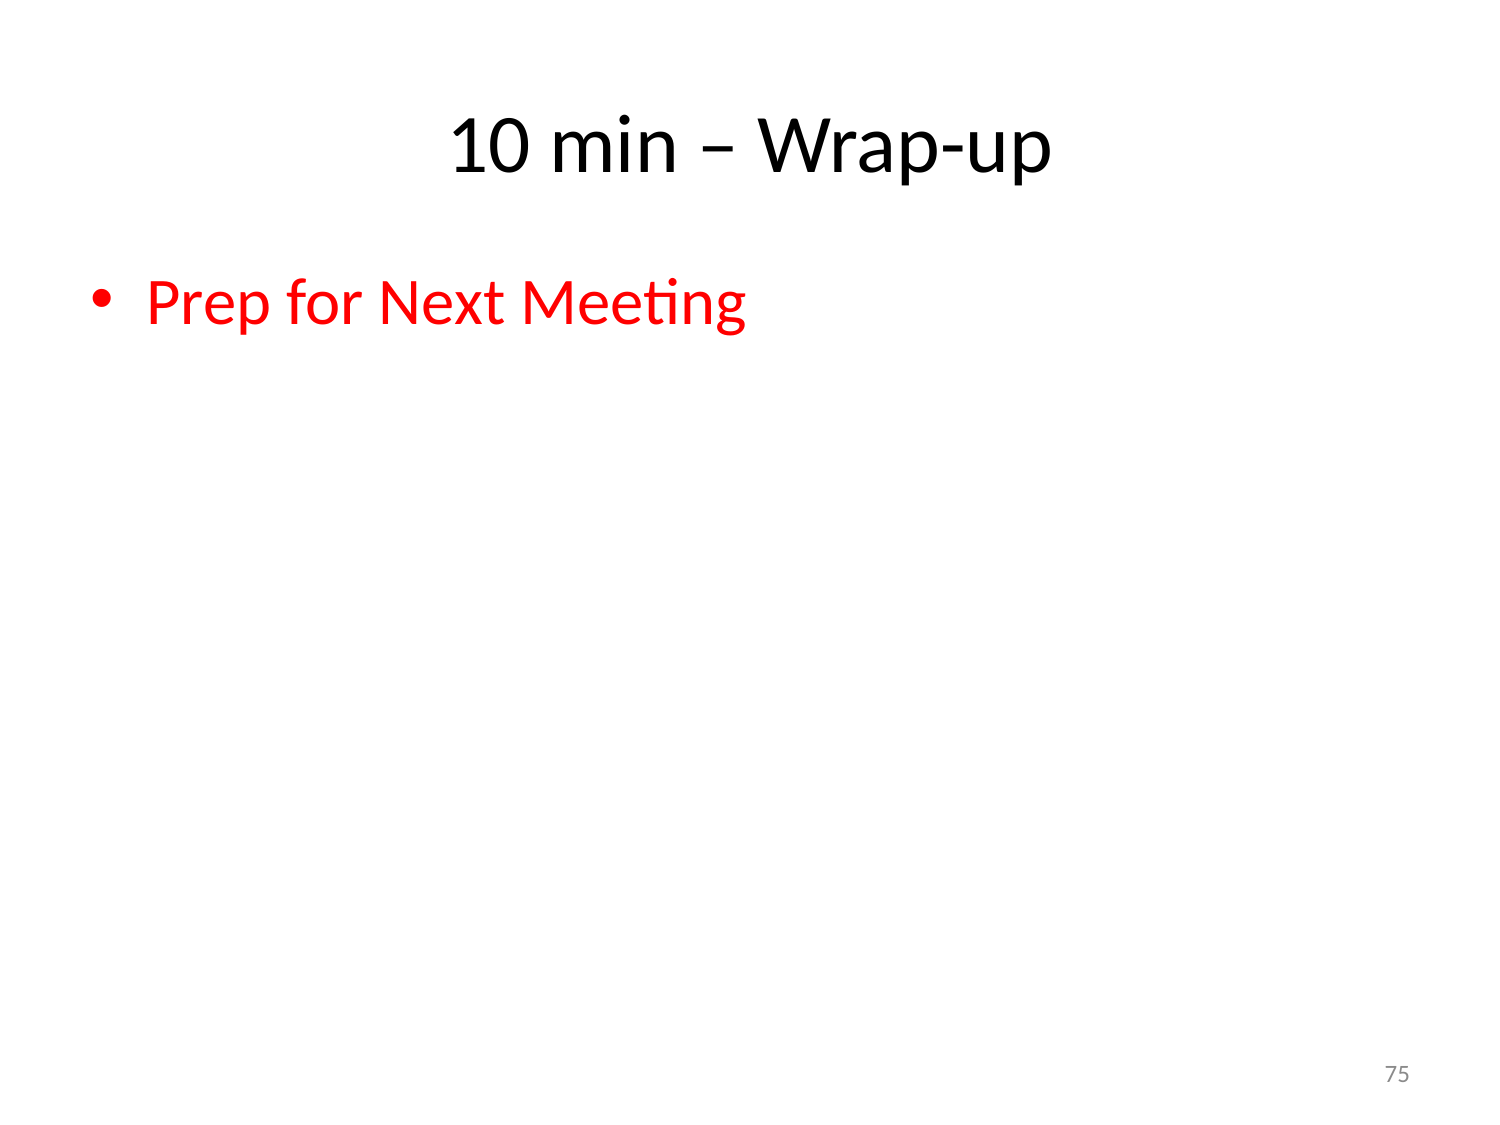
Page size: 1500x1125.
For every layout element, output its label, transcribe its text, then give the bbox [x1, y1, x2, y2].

list Prep for Next Meeting [75, 249, 1425, 993]
slide_number 75 [1074, 1042, 1425, 1103]
title 10 min – Wrap-up [75, 45, 1425, 233]
